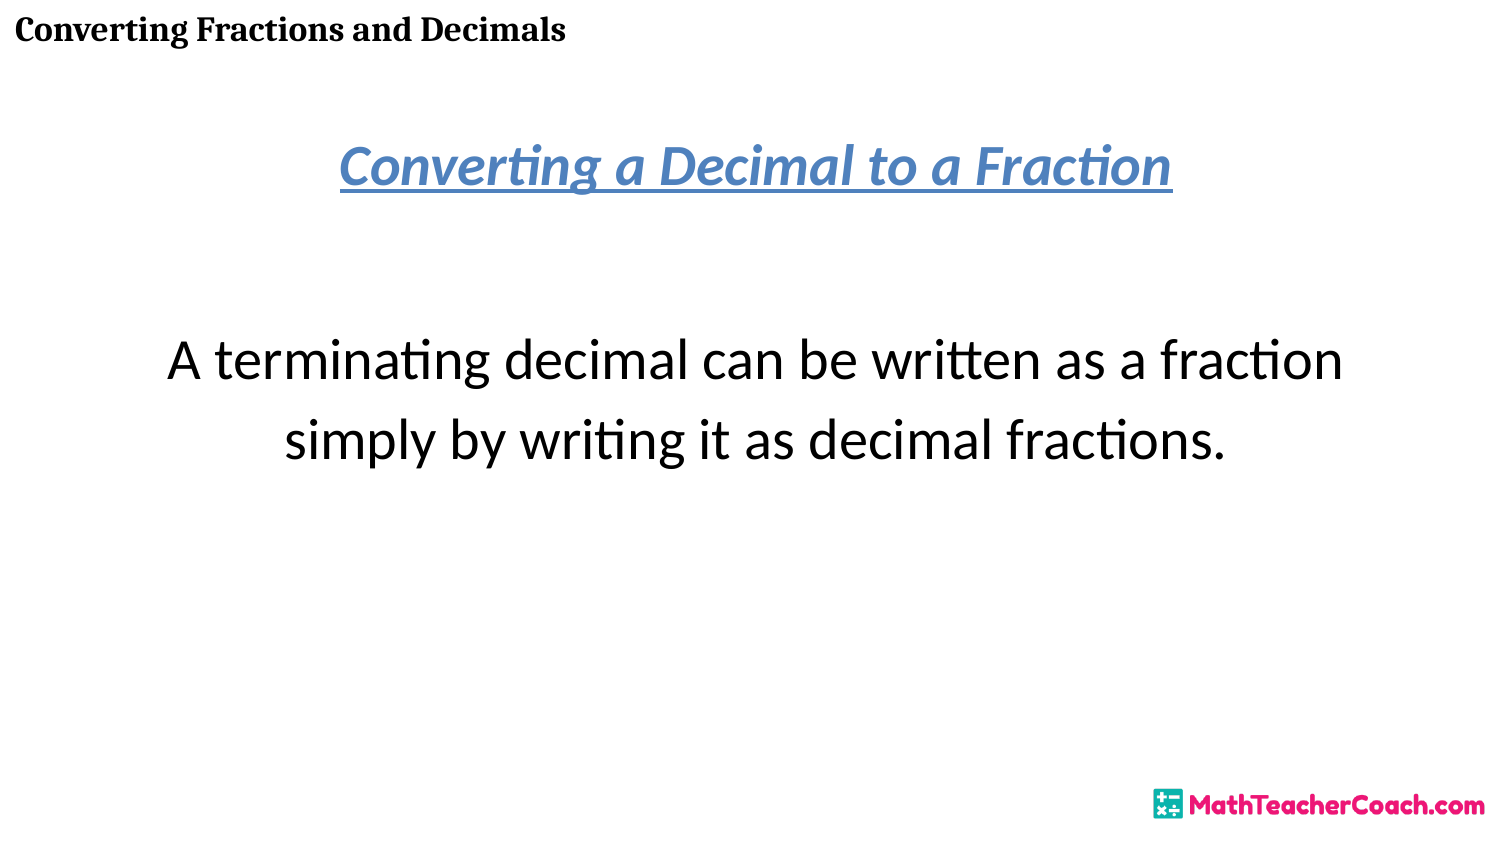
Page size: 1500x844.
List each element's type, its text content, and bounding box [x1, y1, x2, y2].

picture [1149, 784, 1487, 821]
title Converting Fractions and Decimals [0, 0, 1350, 57]
list Converting a Decimal to a Fraction A terminating decimal can be written as a fraction simply by writing it as decimal fractions. [87, 109, 1425, 785]
